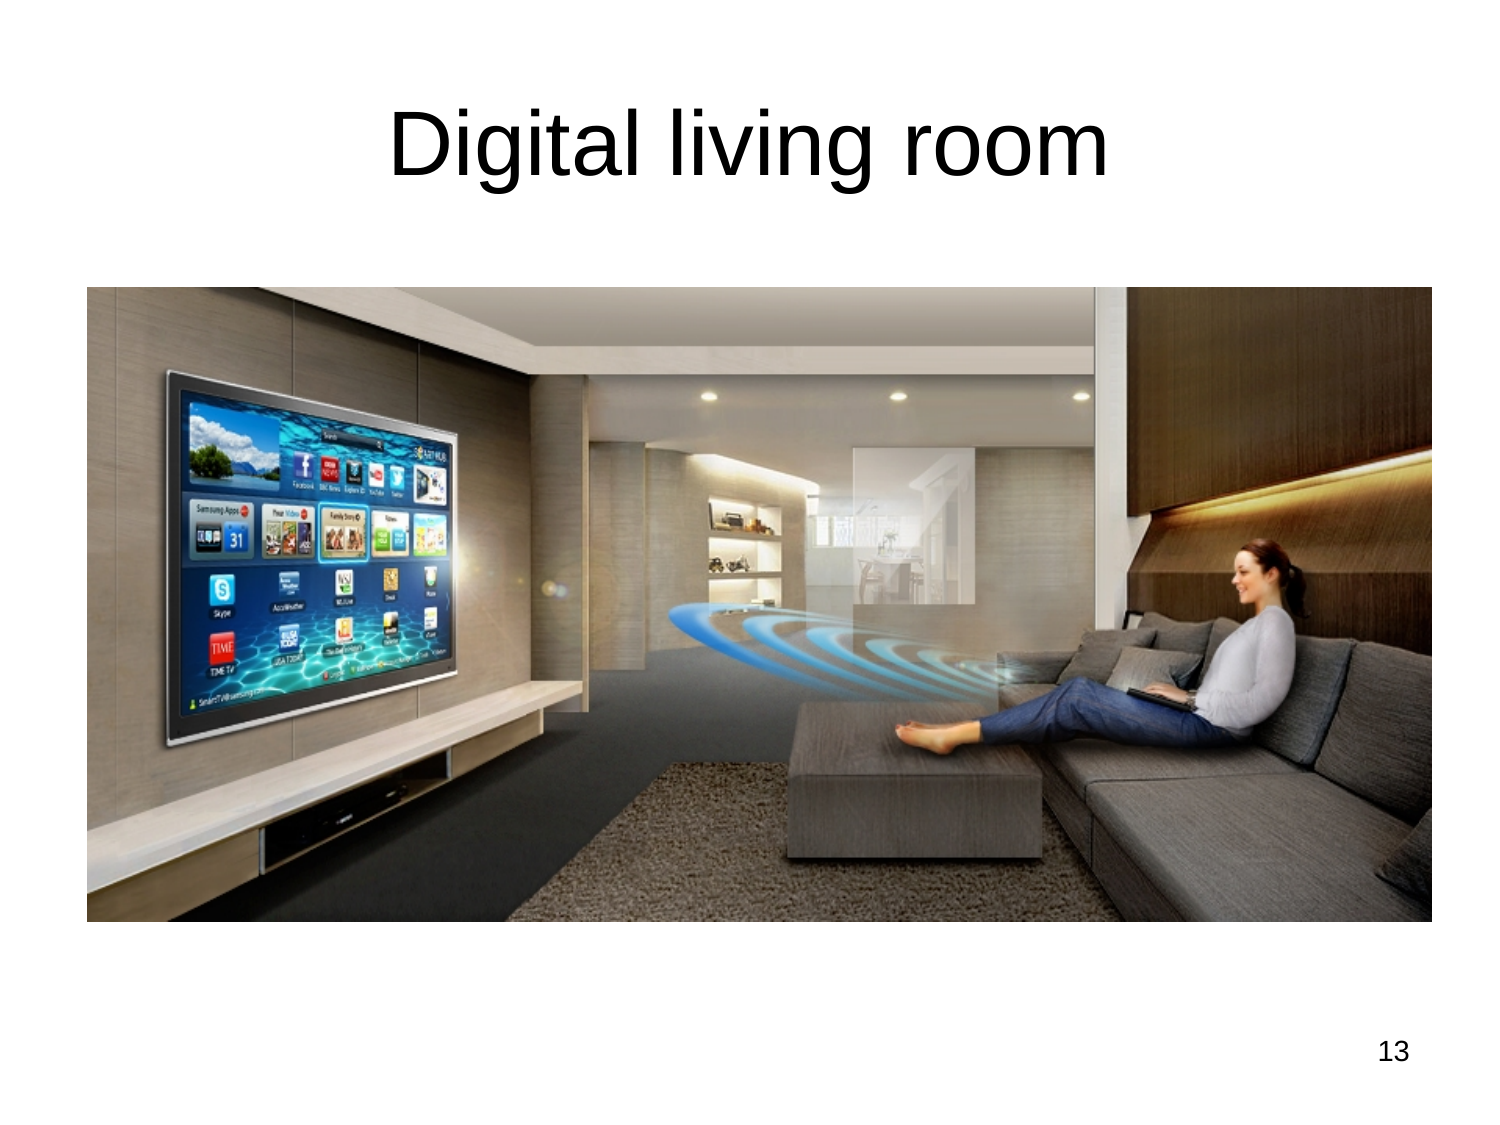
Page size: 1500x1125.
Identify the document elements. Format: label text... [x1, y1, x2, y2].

picture [87, 287, 1432, 922]
slide_number 13 [1074, 1024, 1425, 1103]
title Digital living room [75, 45, 1425, 233]
